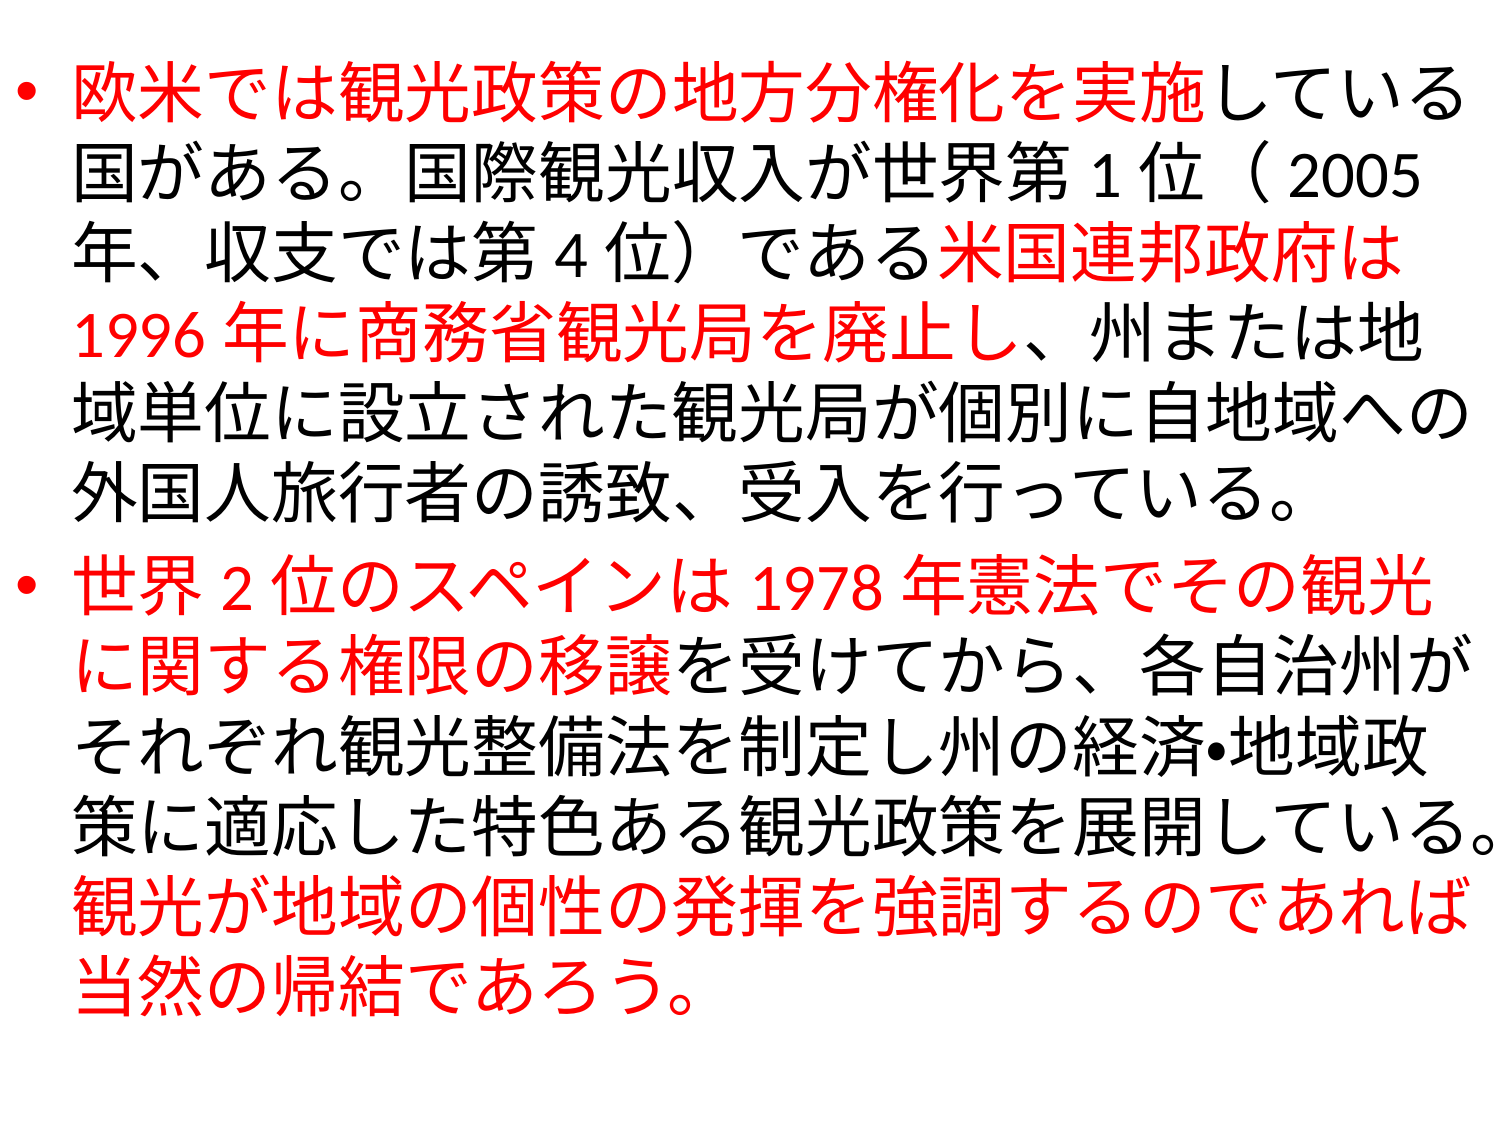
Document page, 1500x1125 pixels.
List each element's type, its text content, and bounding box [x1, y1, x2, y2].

list 欧米では観光政策の地方分権化を実施している国がある。国際観光収入が世界第1位（2005年、収支では第4位）である米国連邦政府は1996年に商務省観光局を廃止し、州または地域単位に設立された観光局が個別に自地域への外国人旅行者の誘致、受入を行っている。 世界2位のスペインは1978年憲法でその観光に関する権限の移譲を受けてから、各自治州がそれぞれ観光整備法を制定し州の経済・地域政策に適応した特色ある観光政策を展開している。観光が地域の個性の発揮を強調するのであれば当然の帰結であろう。 [0, 42, 1500, 1125]
